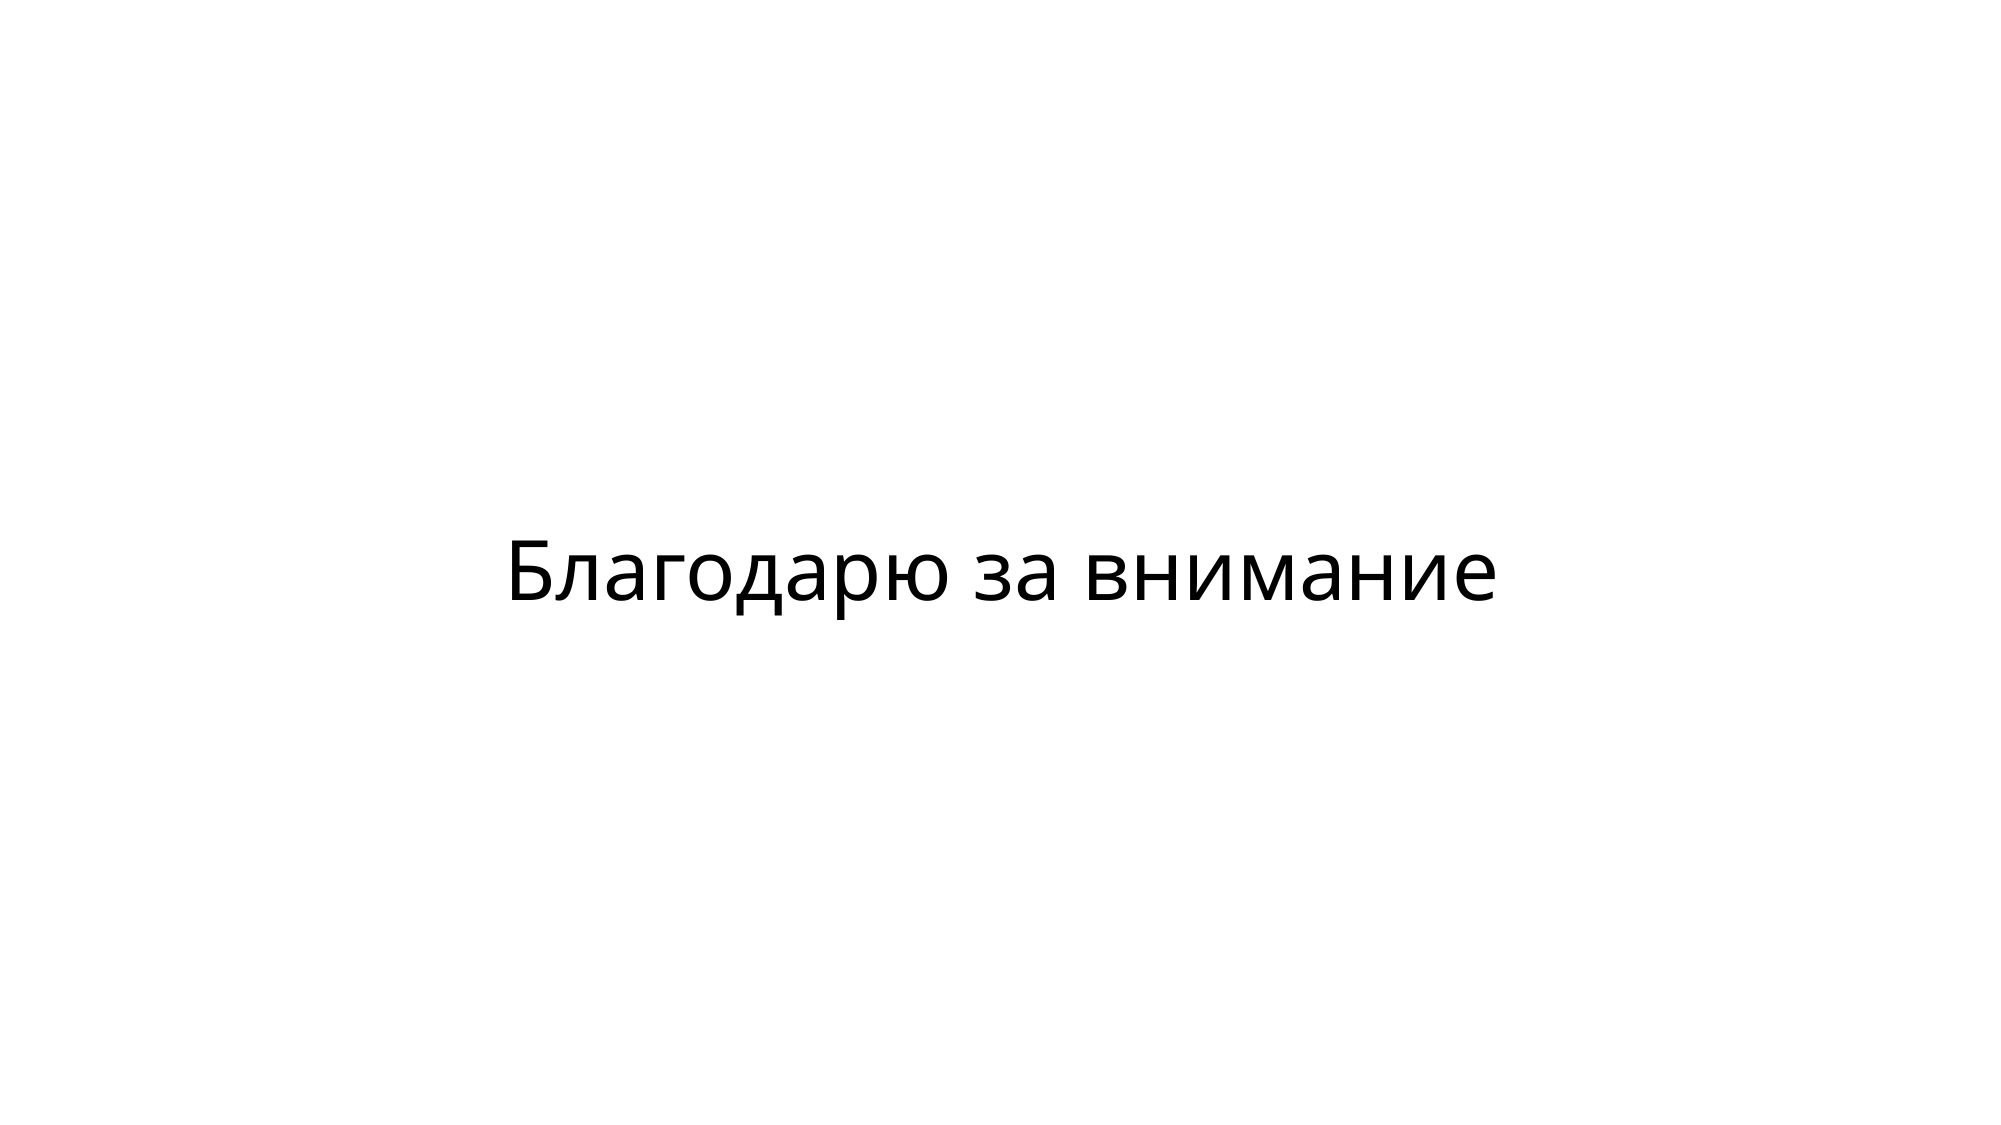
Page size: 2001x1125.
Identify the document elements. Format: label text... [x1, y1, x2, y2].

text_box Благодарю за внимание [489, 509, 1685, 625]
